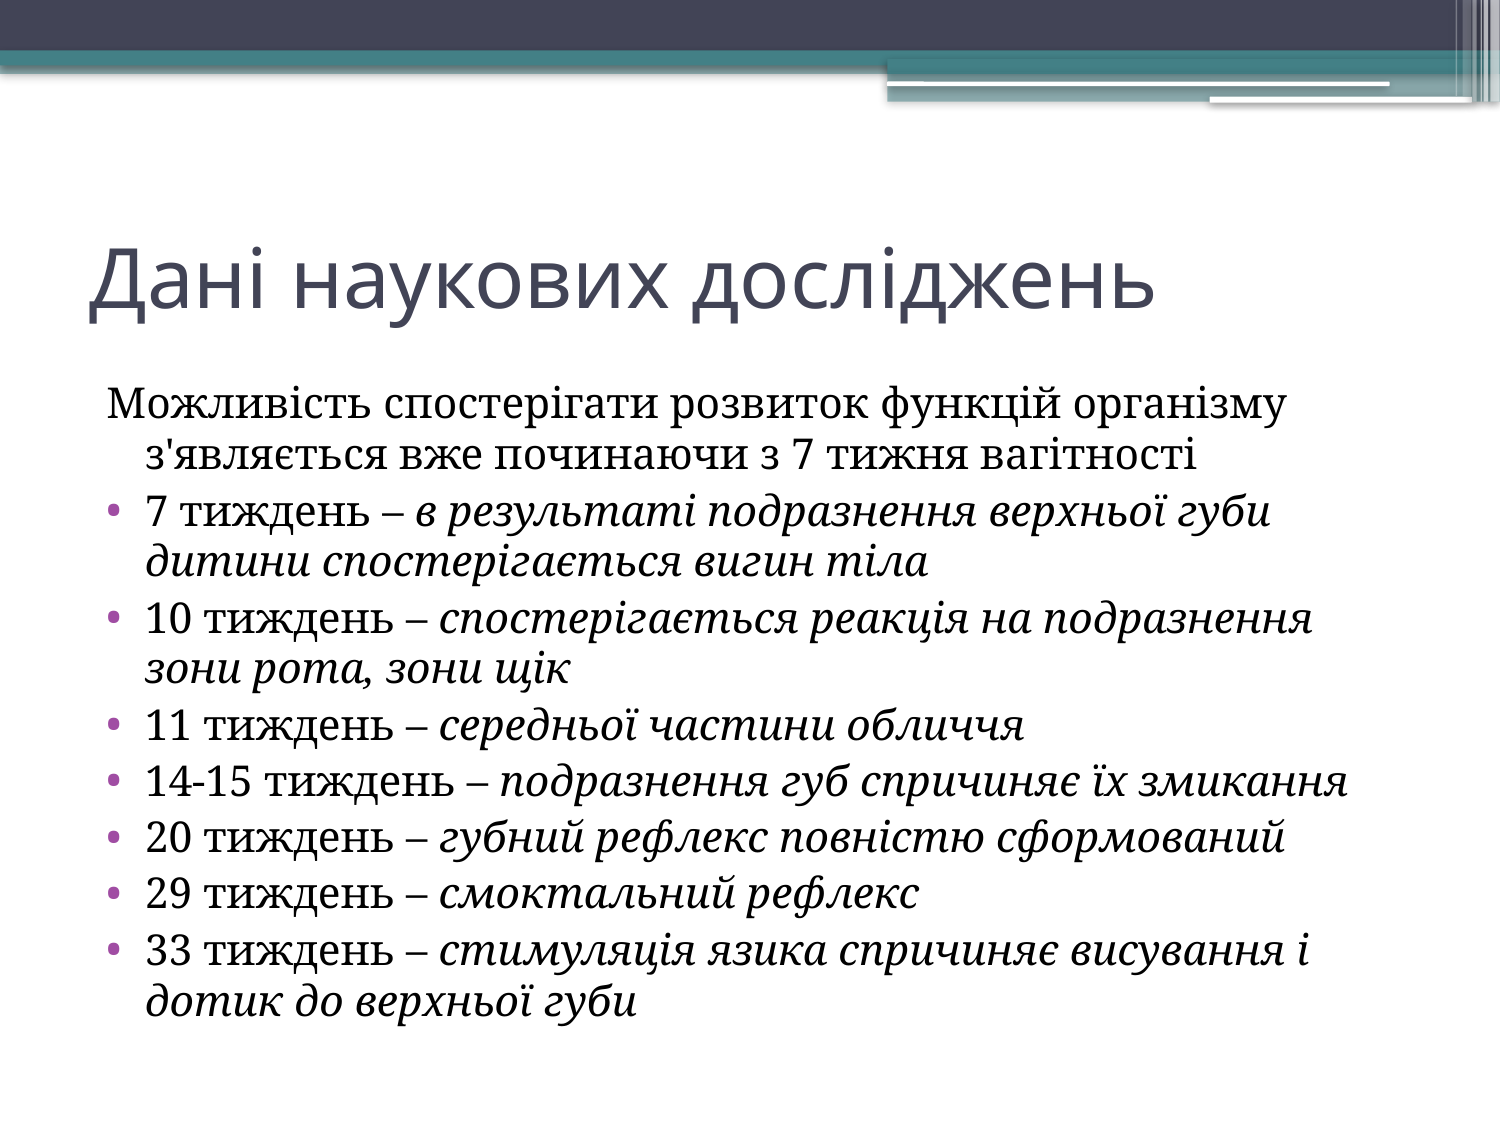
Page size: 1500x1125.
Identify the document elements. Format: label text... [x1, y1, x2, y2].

title Дані наукових досліджень [75, 187, 1425, 363]
list Можливість спостерігати розвиток функцій організму з'являється вже починаючи з 7 тижня вагітності 7 тиждень – в результаті подразнення верхньої губи дитини спостерігається вигин тіла 10 тиждень – спостерігається реакція на подразнення зони рота, зони щік 11 тиждень – середньої частини обличчя 14-15 тиждень – подразнення губ спричиняє їх змикання 20 тиждень – губний рефлекс повністю сформований 29 тиждень – смоктальний рефлекс 33 тиждень – стимуляція язика спричиняє висування і дотик до верхньої губи [75, 368, 1425, 1043]
